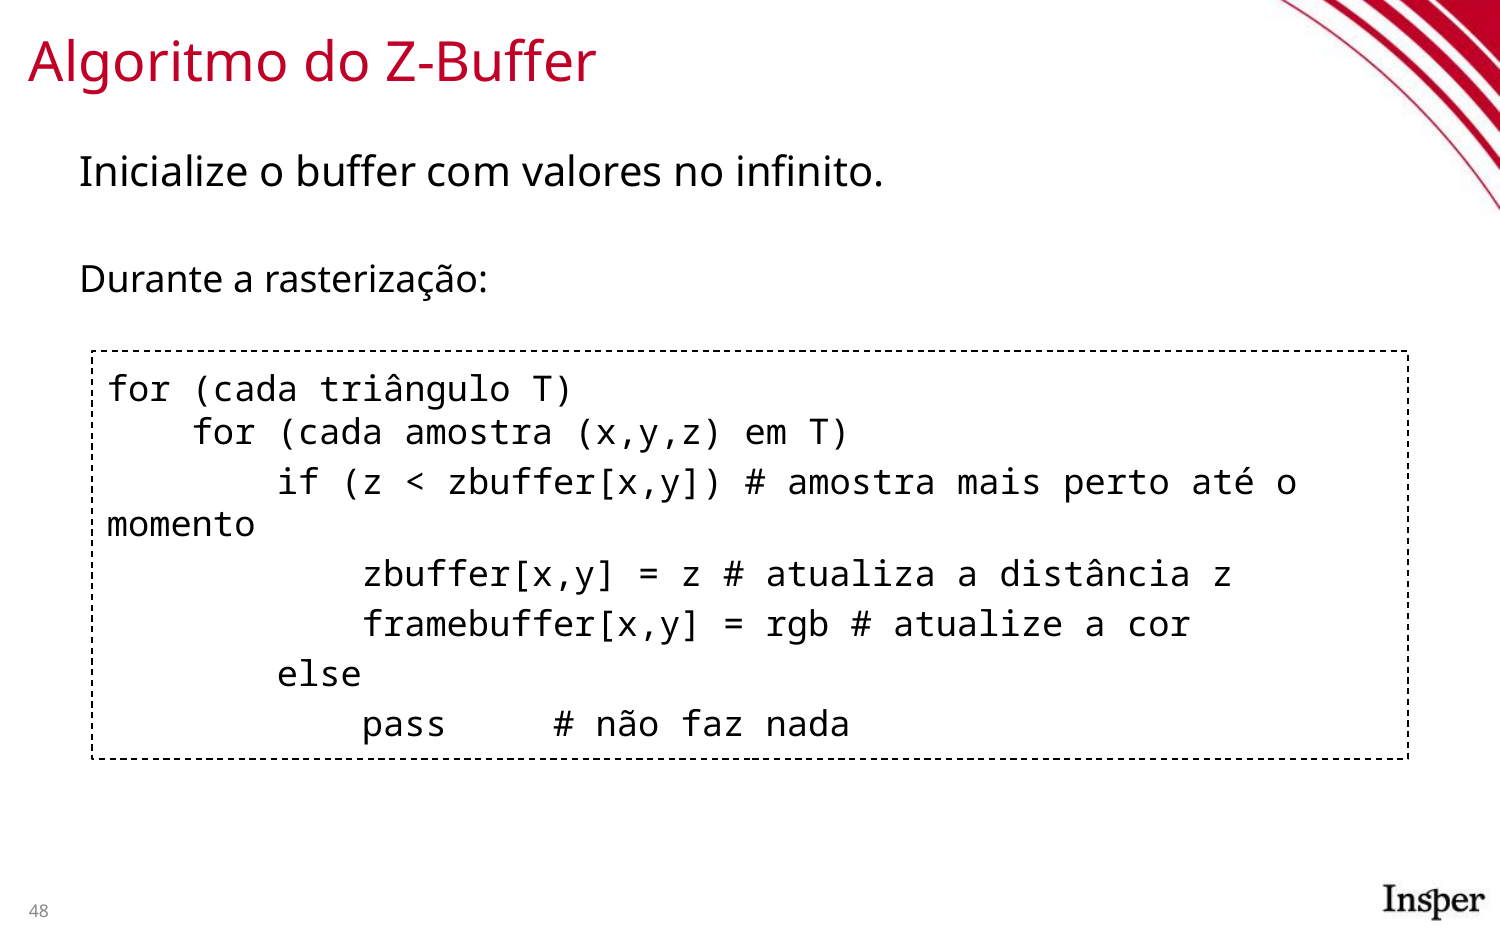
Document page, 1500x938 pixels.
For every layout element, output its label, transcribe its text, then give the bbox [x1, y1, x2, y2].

picture [249, 0, 1500, 938]
list Inicialize o buffer com valores no infinito. Durante a rasterização: [64, 137, 1447, 326]
text_box for (cada triângulo T) for (cada amostra (x,y,z) em T) if (z < zbuffer[x,y]) # amostra mais perto até o momento zbuffer[x,y] = z # atualiza a distância z framebuffer[x,y] = rgb # atualize a cor else pass # não faz nada [91, 351, 1409, 759]
title Algoritmo do Z-Buffer [13, 18, 1397, 104]
slide_number 48 [0, 887, 78, 938]
